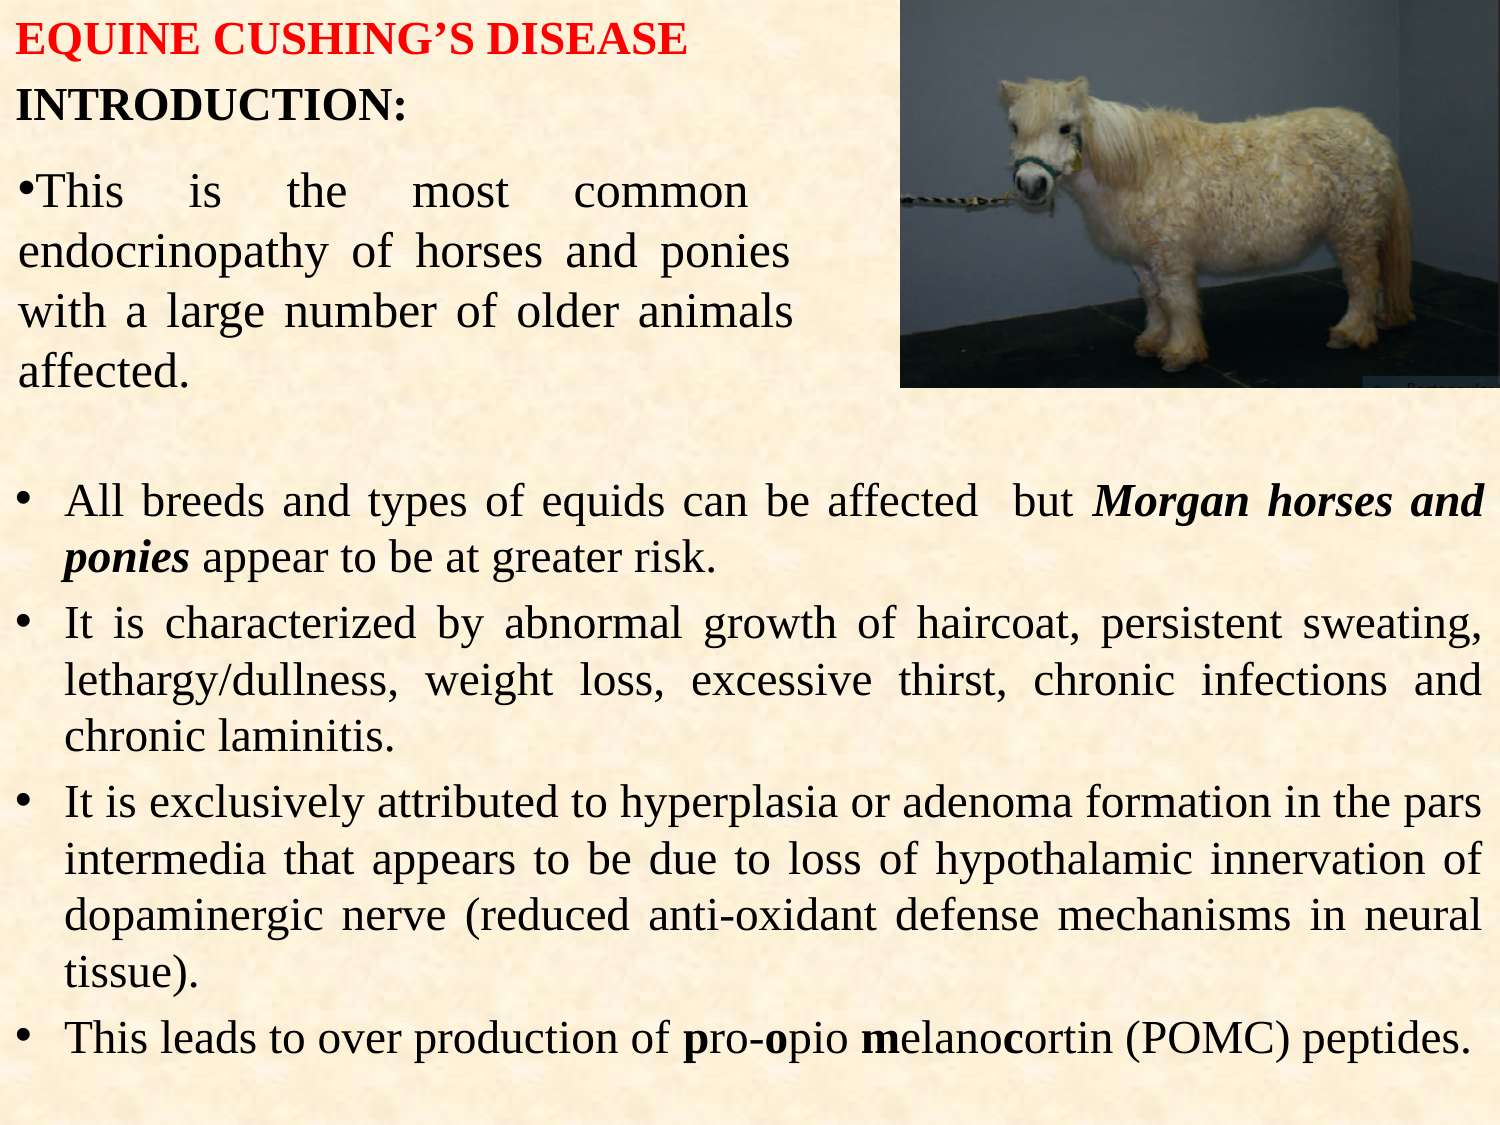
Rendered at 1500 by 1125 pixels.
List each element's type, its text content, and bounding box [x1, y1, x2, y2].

list EQUINE CUSHING’S DISEASE INTRODUCTION: All breeds and types of equids can be affected but Morgan horses and ponies appear to be at greater risk. It is characterized by abnormal growth of haircoat, persistent sweating, lethargy/dullness, weight loss, excessive thirst, chronic infections and chronic laminitis. It is exclusively attributed to hyperplasia or adenoma formation in the pars intermedia that appears to be due to loss of hypothalamic innervation of dopaminergic nerve (reduced anti-oxidant defense mechanisms in neural tissue). This leads to over production of pro-opio melanocortin (POMC) peptides. [0, 0, 1500, 1125]
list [899, 0, 1500, 388]
text_box This is the most common endocrinopathy of horses and ponies with a large number of older animals affected. [3, 149, 829, 405]
